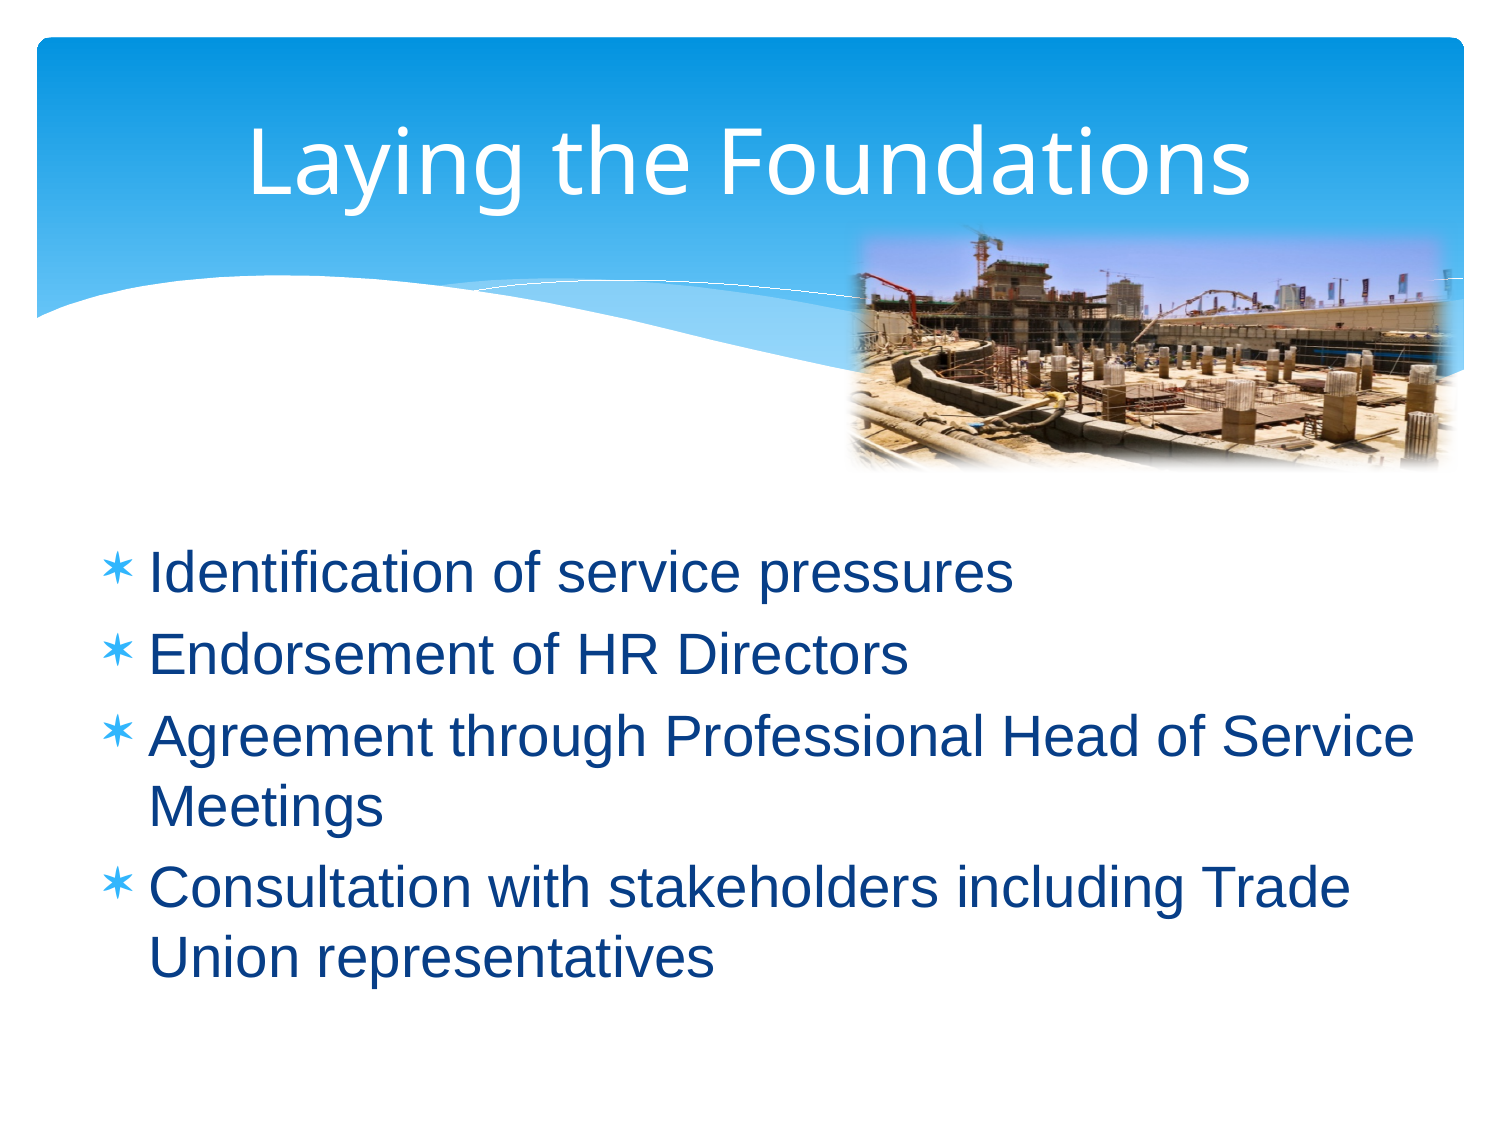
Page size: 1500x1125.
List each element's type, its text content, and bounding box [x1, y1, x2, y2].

list Identification of service pressures Endorsement of HR Directors Agreement through Professional Head of Service Meetings Consultation with stakeholders including Trade Union representatives [88, 527, 1459, 917]
title Laying the Foundations [75, 55, 1425, 261]
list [844, 219, 1459, 475]
